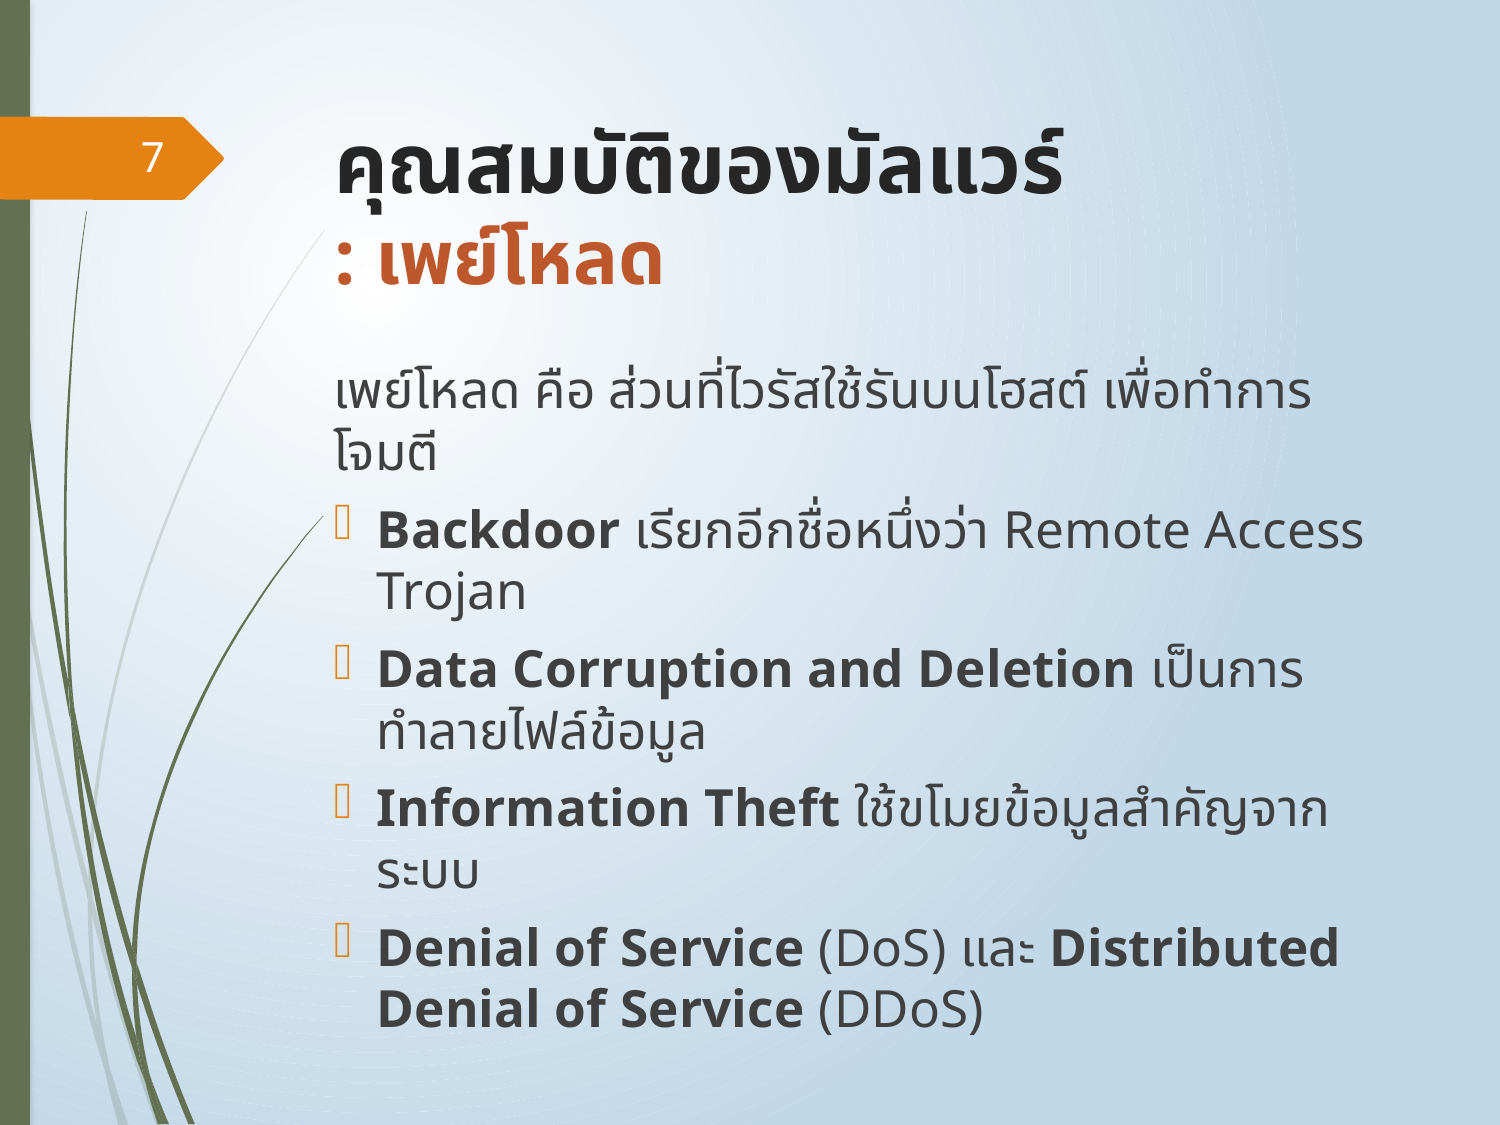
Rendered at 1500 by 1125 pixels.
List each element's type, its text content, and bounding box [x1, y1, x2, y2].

list เพย์โหลด คือ ส่วนที่ไวรัสใช้รันบนโฮสต์ เพื่อทำการโจมตี Backdoor เรียกอีกชื่อหนึ่งว่า Remote Access Trojan Data Corruption and Deletion เป็นการทำลายไฟล์ข้อมูล Information Theft ใช้ขโมยข้อมูลสำคัญจากระบบ Denial of Service (DoS) และ Distributed Denial of Service (DDoS) [318, 350, 1400, 1048]
title คุณสมบัติของมัลแวร์ : เพย์โหลด [319, 102, 1400, 313]
slide_number 7 [83, 129, 180, 190]
